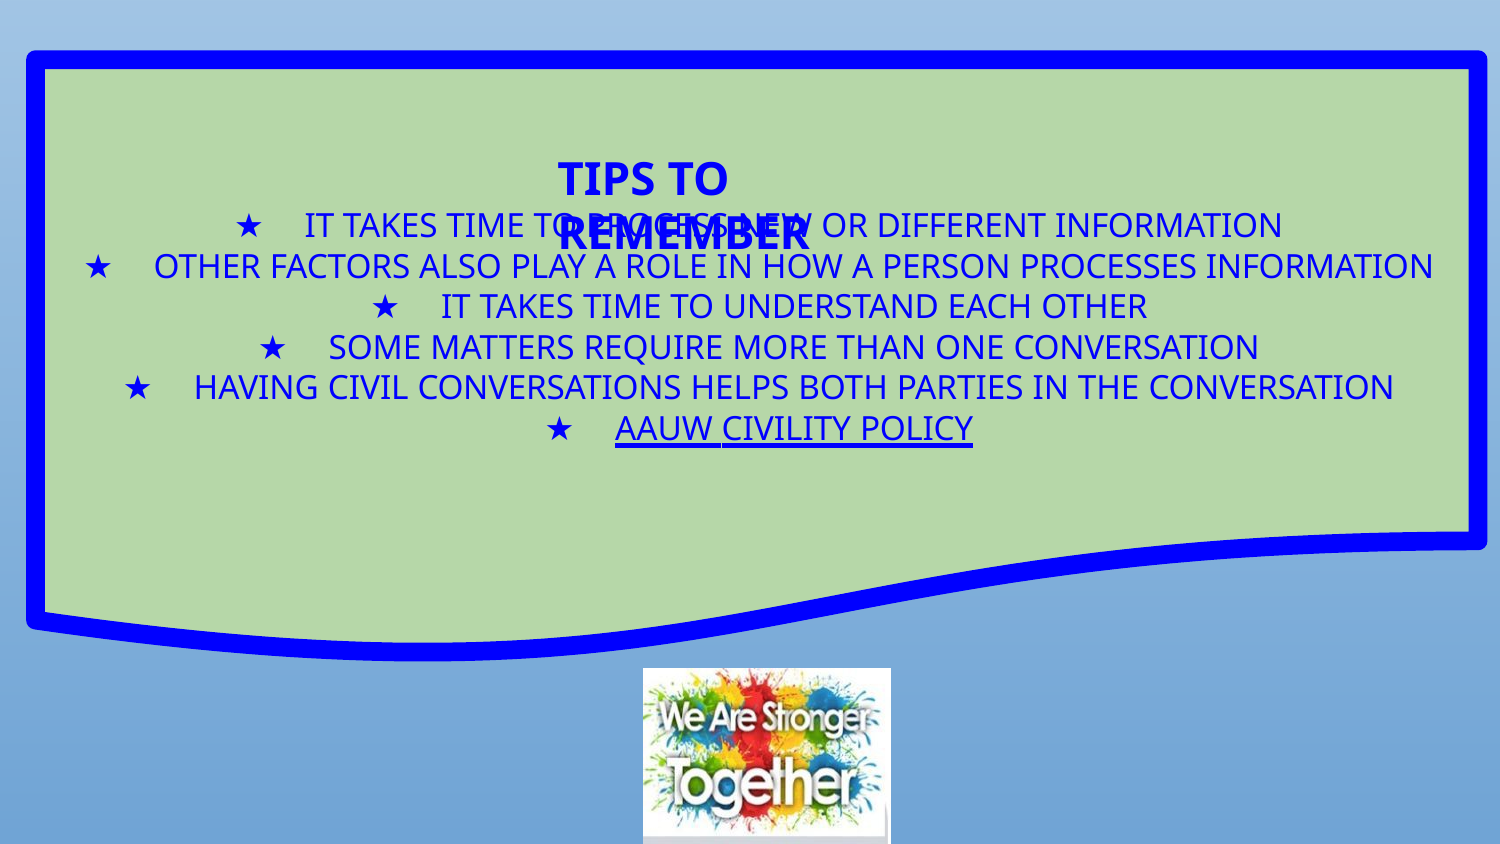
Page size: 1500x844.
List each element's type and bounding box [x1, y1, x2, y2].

text_box [25, 49, 1488, 662]
picture [0, 0, 1500, 844]
